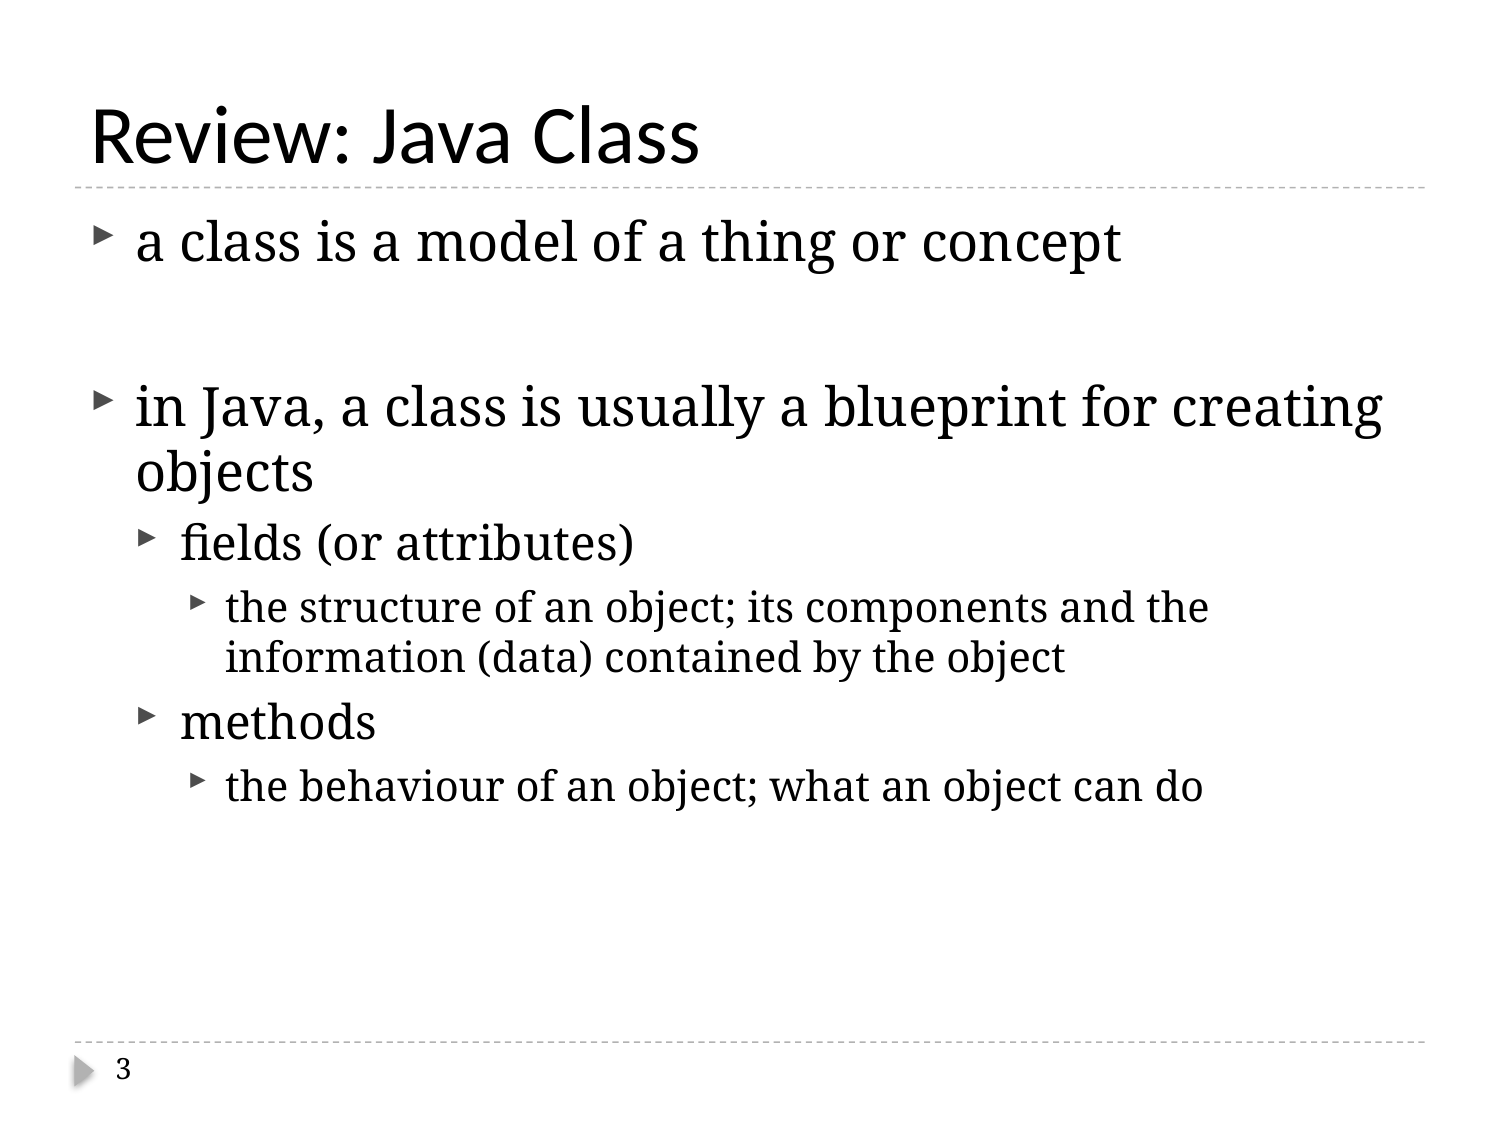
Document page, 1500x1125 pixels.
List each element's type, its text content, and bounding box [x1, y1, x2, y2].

list a class is a model of a thing or concept in Java, a class is usually a blueprint for creating objects fields (or attributes) the structure of an object; its components and the information (data) contained by the object methods the behaviour of an object; what an object can do [74, 199, 1426, 1011]
slide_number 3 [100, 1042, 426, 1103]
title Review: Java Class [74, 24, 1426, 188]
